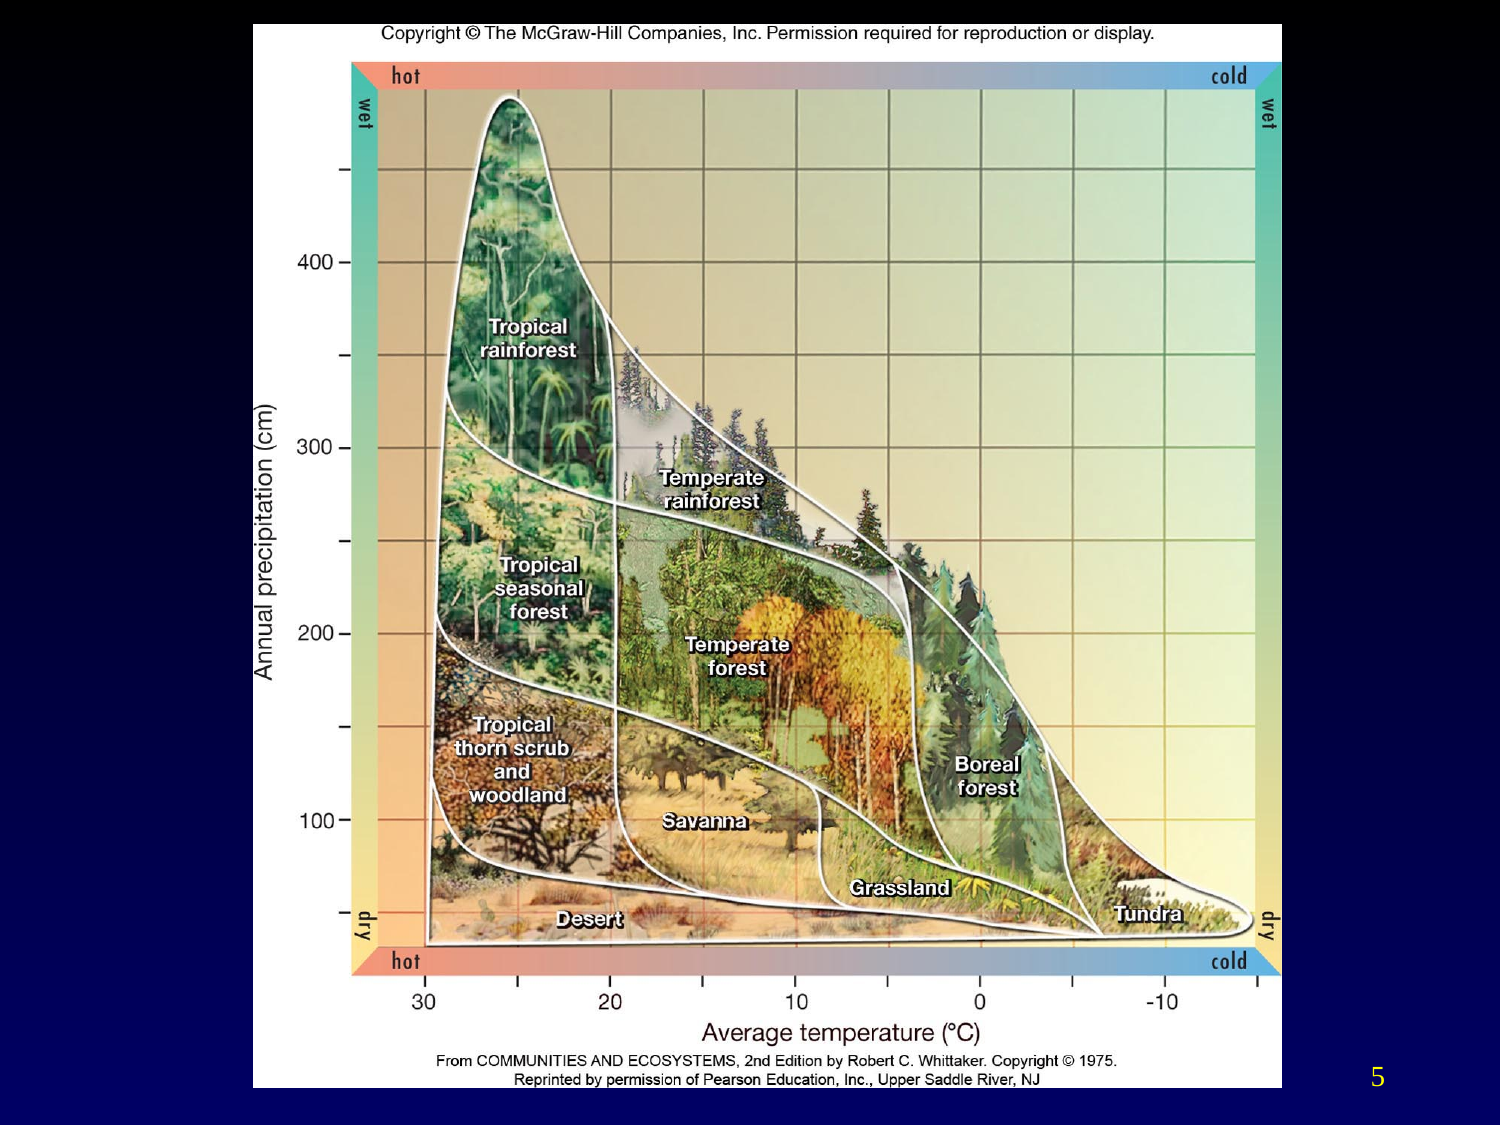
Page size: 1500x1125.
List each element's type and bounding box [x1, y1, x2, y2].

picture [253, 24, 1282, 1088]
